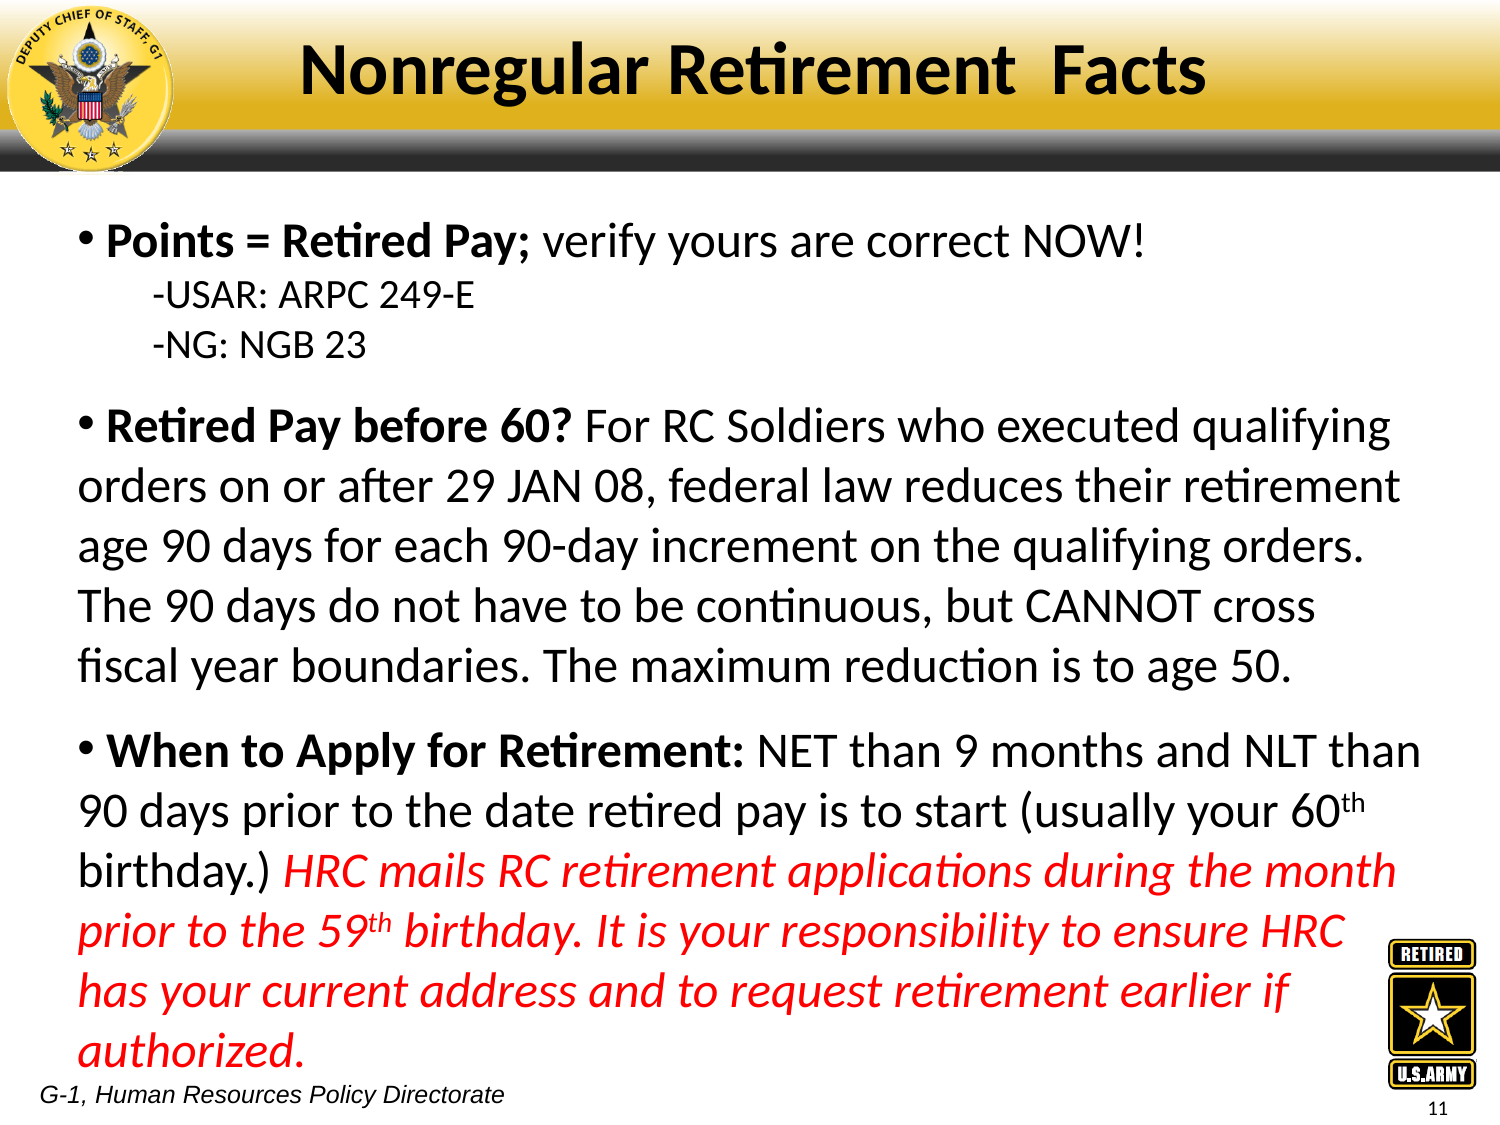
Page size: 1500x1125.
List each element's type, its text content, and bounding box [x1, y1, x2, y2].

text_box Nonregular Retirement Facts [267, 12, 1224, 118]
picture [1387, 937, 1477, 1090]
text_box Points = Retired Pay; verify yours are correct NOW! -USAR: ARPC 249-E -NG: NGB 23 Retired Pay before 60? For RC Soldiers who executed qualifying orders on or after 29 JAN 08, federal law reduces their retirement age 90 days for each 90-day increment on the qualifying orders. The 90 days do not have to be continuous, but CANNOT cross fiscal year boundaries. The maximum reduction is to age 50. When to Apply for Retirement: NET than 9 months and NLT than 90 days prior to the date retired pay is to start (usually your 60th birthday.) HRC mails RC retirement applications during the month prior to the 59th birthday. It is your responsibility to ensure HRC has your current address and to request retirement earlier if authorized. [62, 199, 1450, 1085]
picture [0, 0, 1500, 175]
